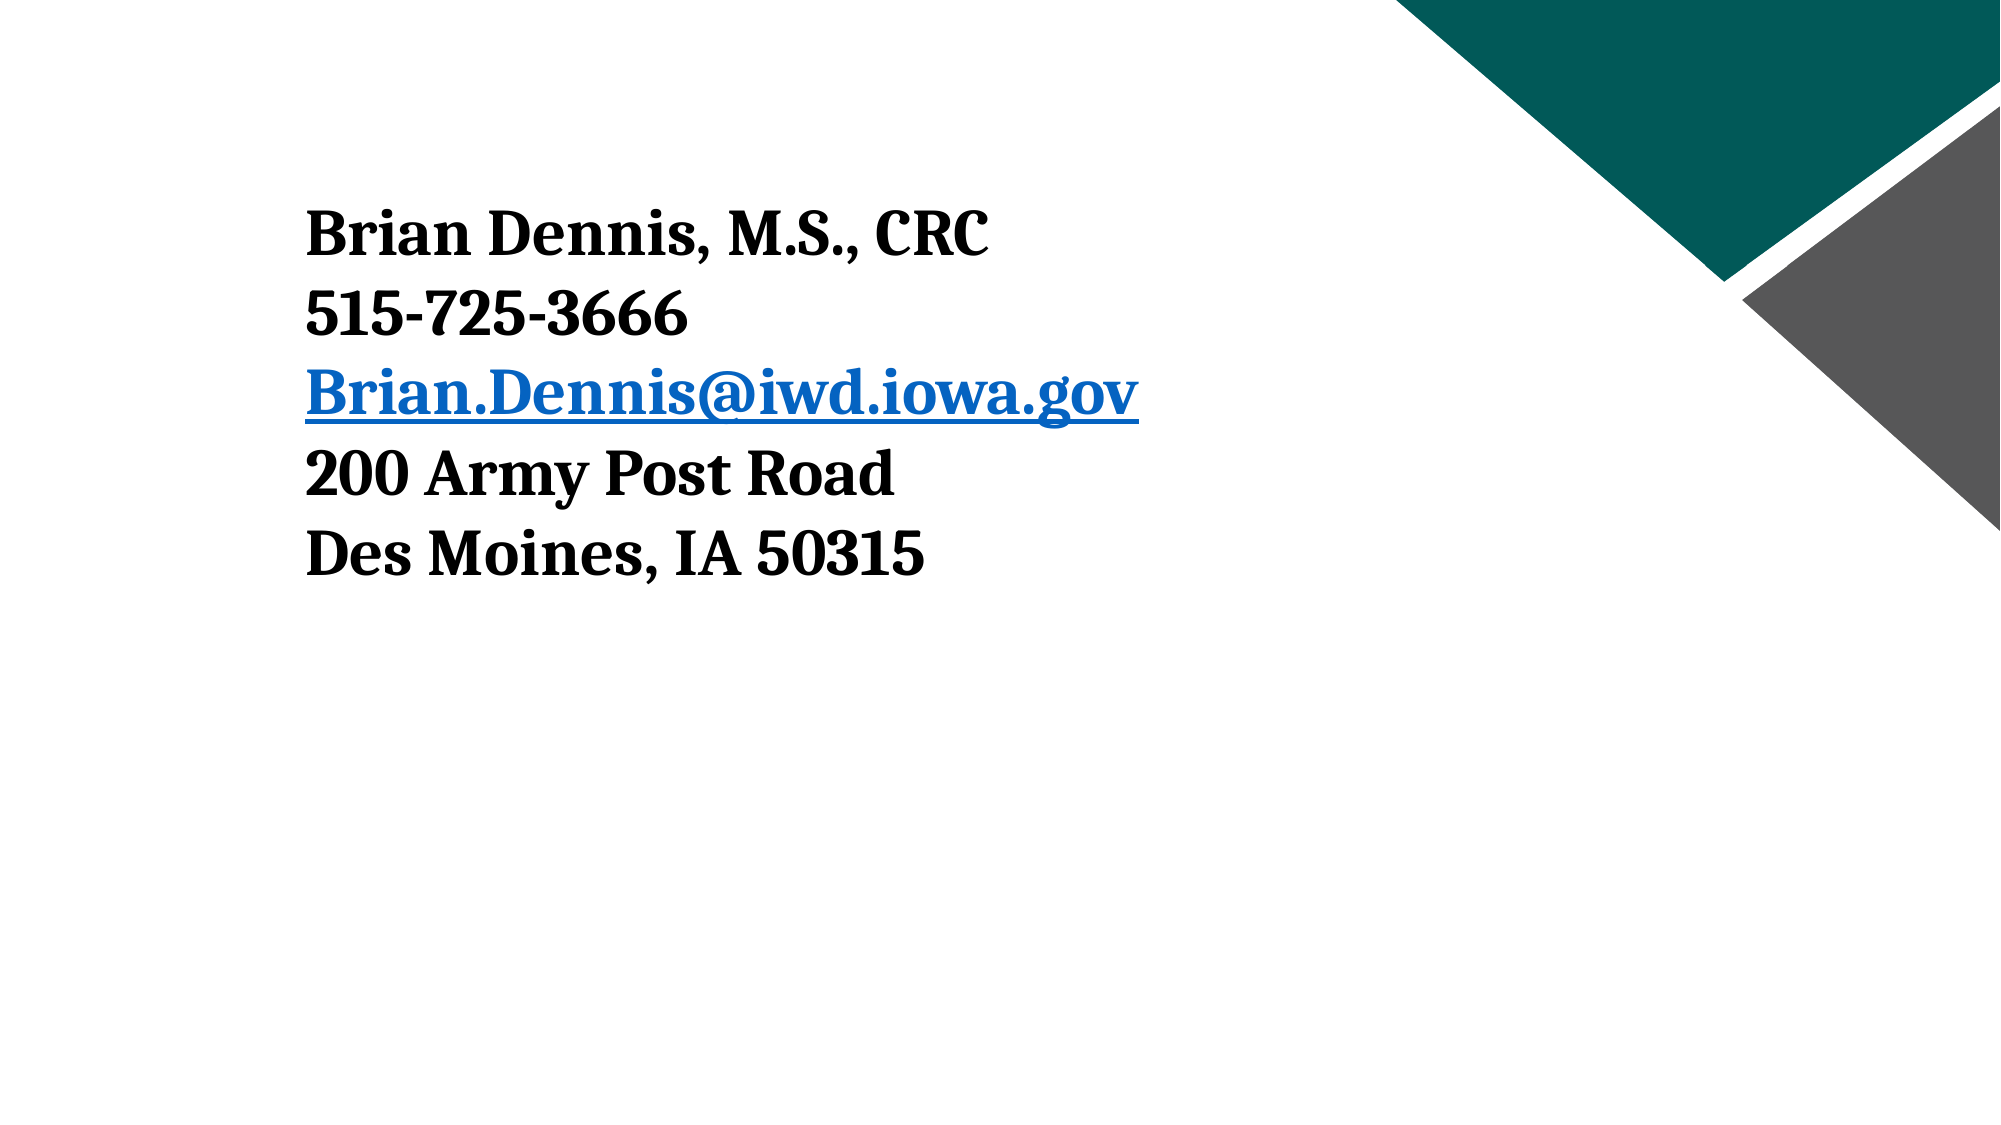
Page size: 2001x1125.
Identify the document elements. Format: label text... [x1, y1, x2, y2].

text_box Brian Dennis, M.S., CRC 515-725-3666 Brian.Dennis@iwd.iowa.gov 200 Army Post Road Des Moines, IA 50315 [290, 181, 1204, 596]
picture [1395, 0, 2000, 531]
